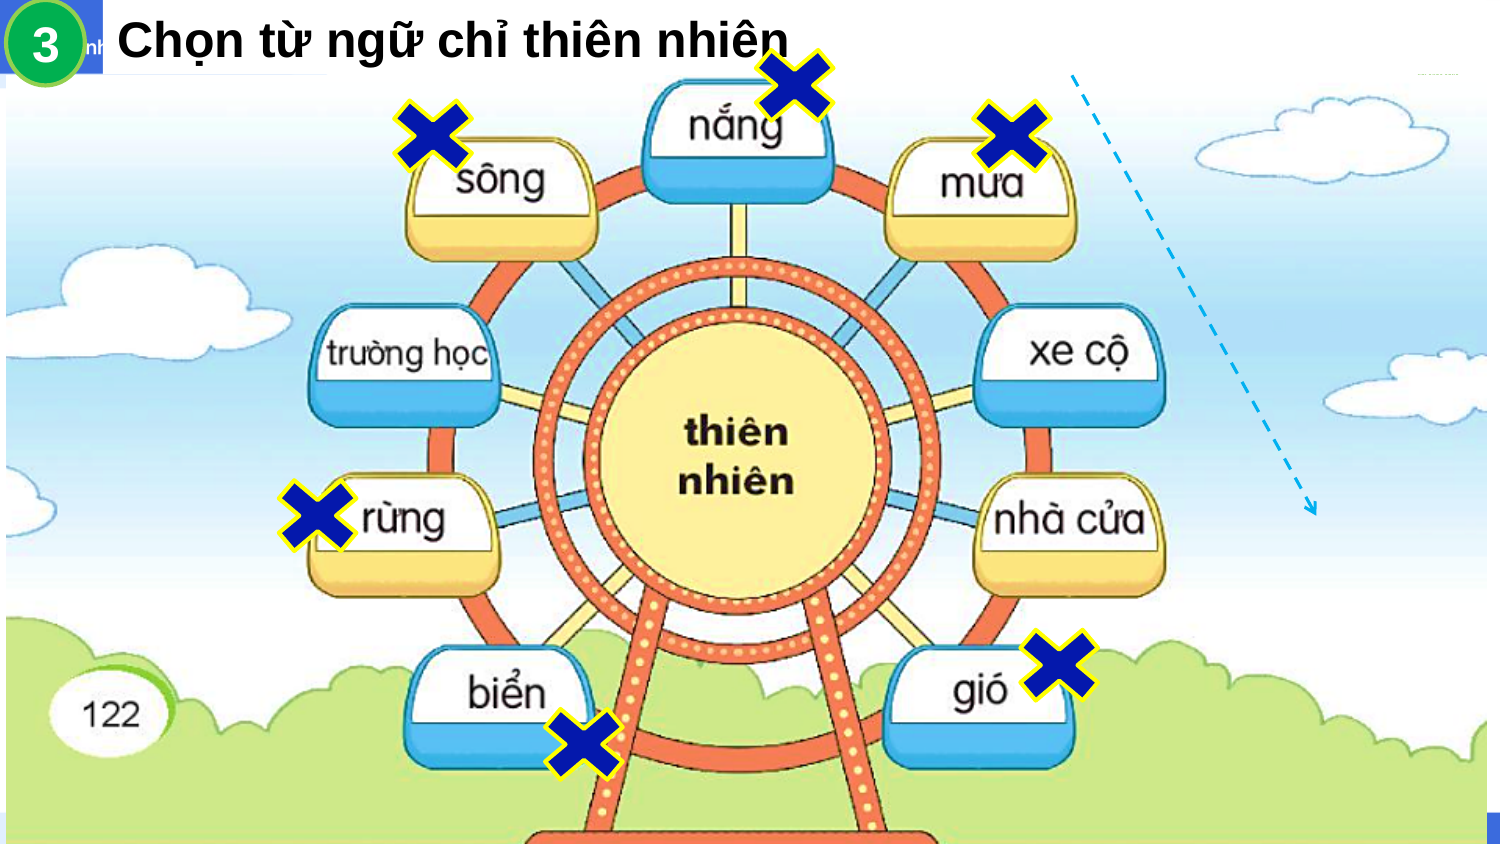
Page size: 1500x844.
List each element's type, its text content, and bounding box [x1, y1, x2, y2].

text_box [753, 47, 836, 73]
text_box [1071, 75, 1317, 516]
text_box Chọn từ ngữ chỉ thiên nhiên [102, 0, 1487, 74]
text_box 3 [3, 0, 87, 73]
picture [0, 0, 1500, 844]
